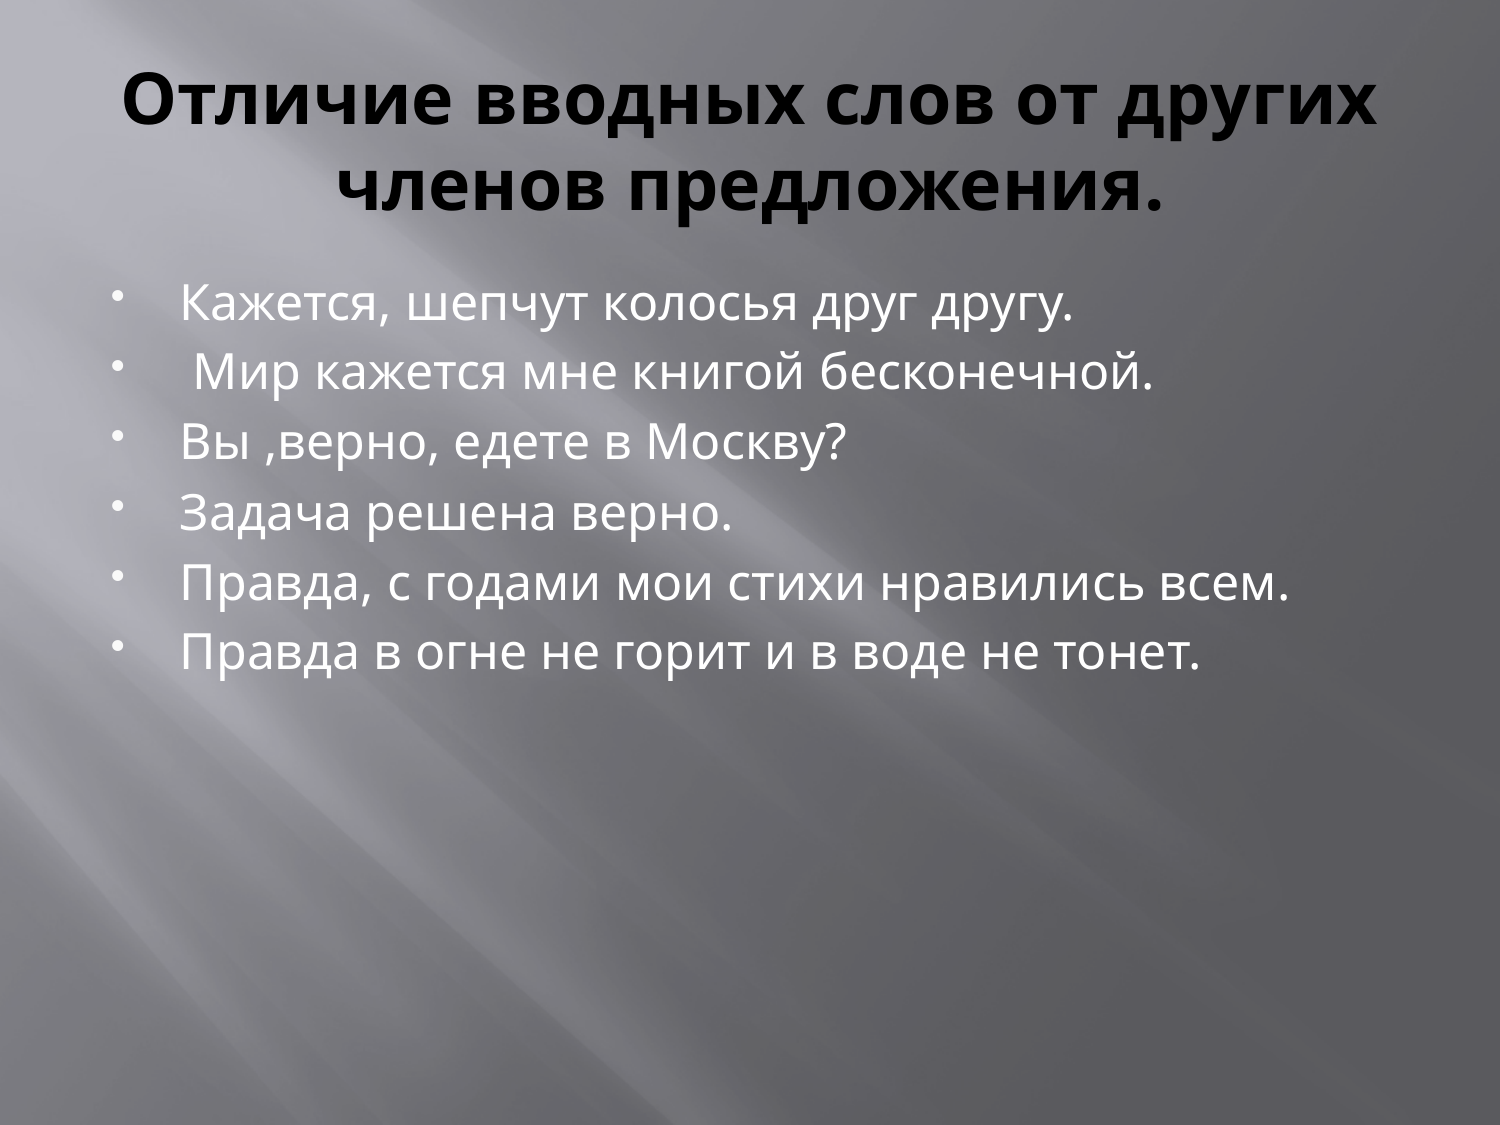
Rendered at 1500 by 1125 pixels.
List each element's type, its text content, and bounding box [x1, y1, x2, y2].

title Отличие вводных слов от других членов предложения. [75, 45, 1425, 233]
list Кажется, шепчут колосья друг другу. Мир кажется мне книгой бесконечной. Вы ,верно, едете в Москву? Задача решена верно. Правда, с годами мои стихи нравились всем. Правда в огне не горит и в воде не тонет. [75, 262, 1425, 1035]
